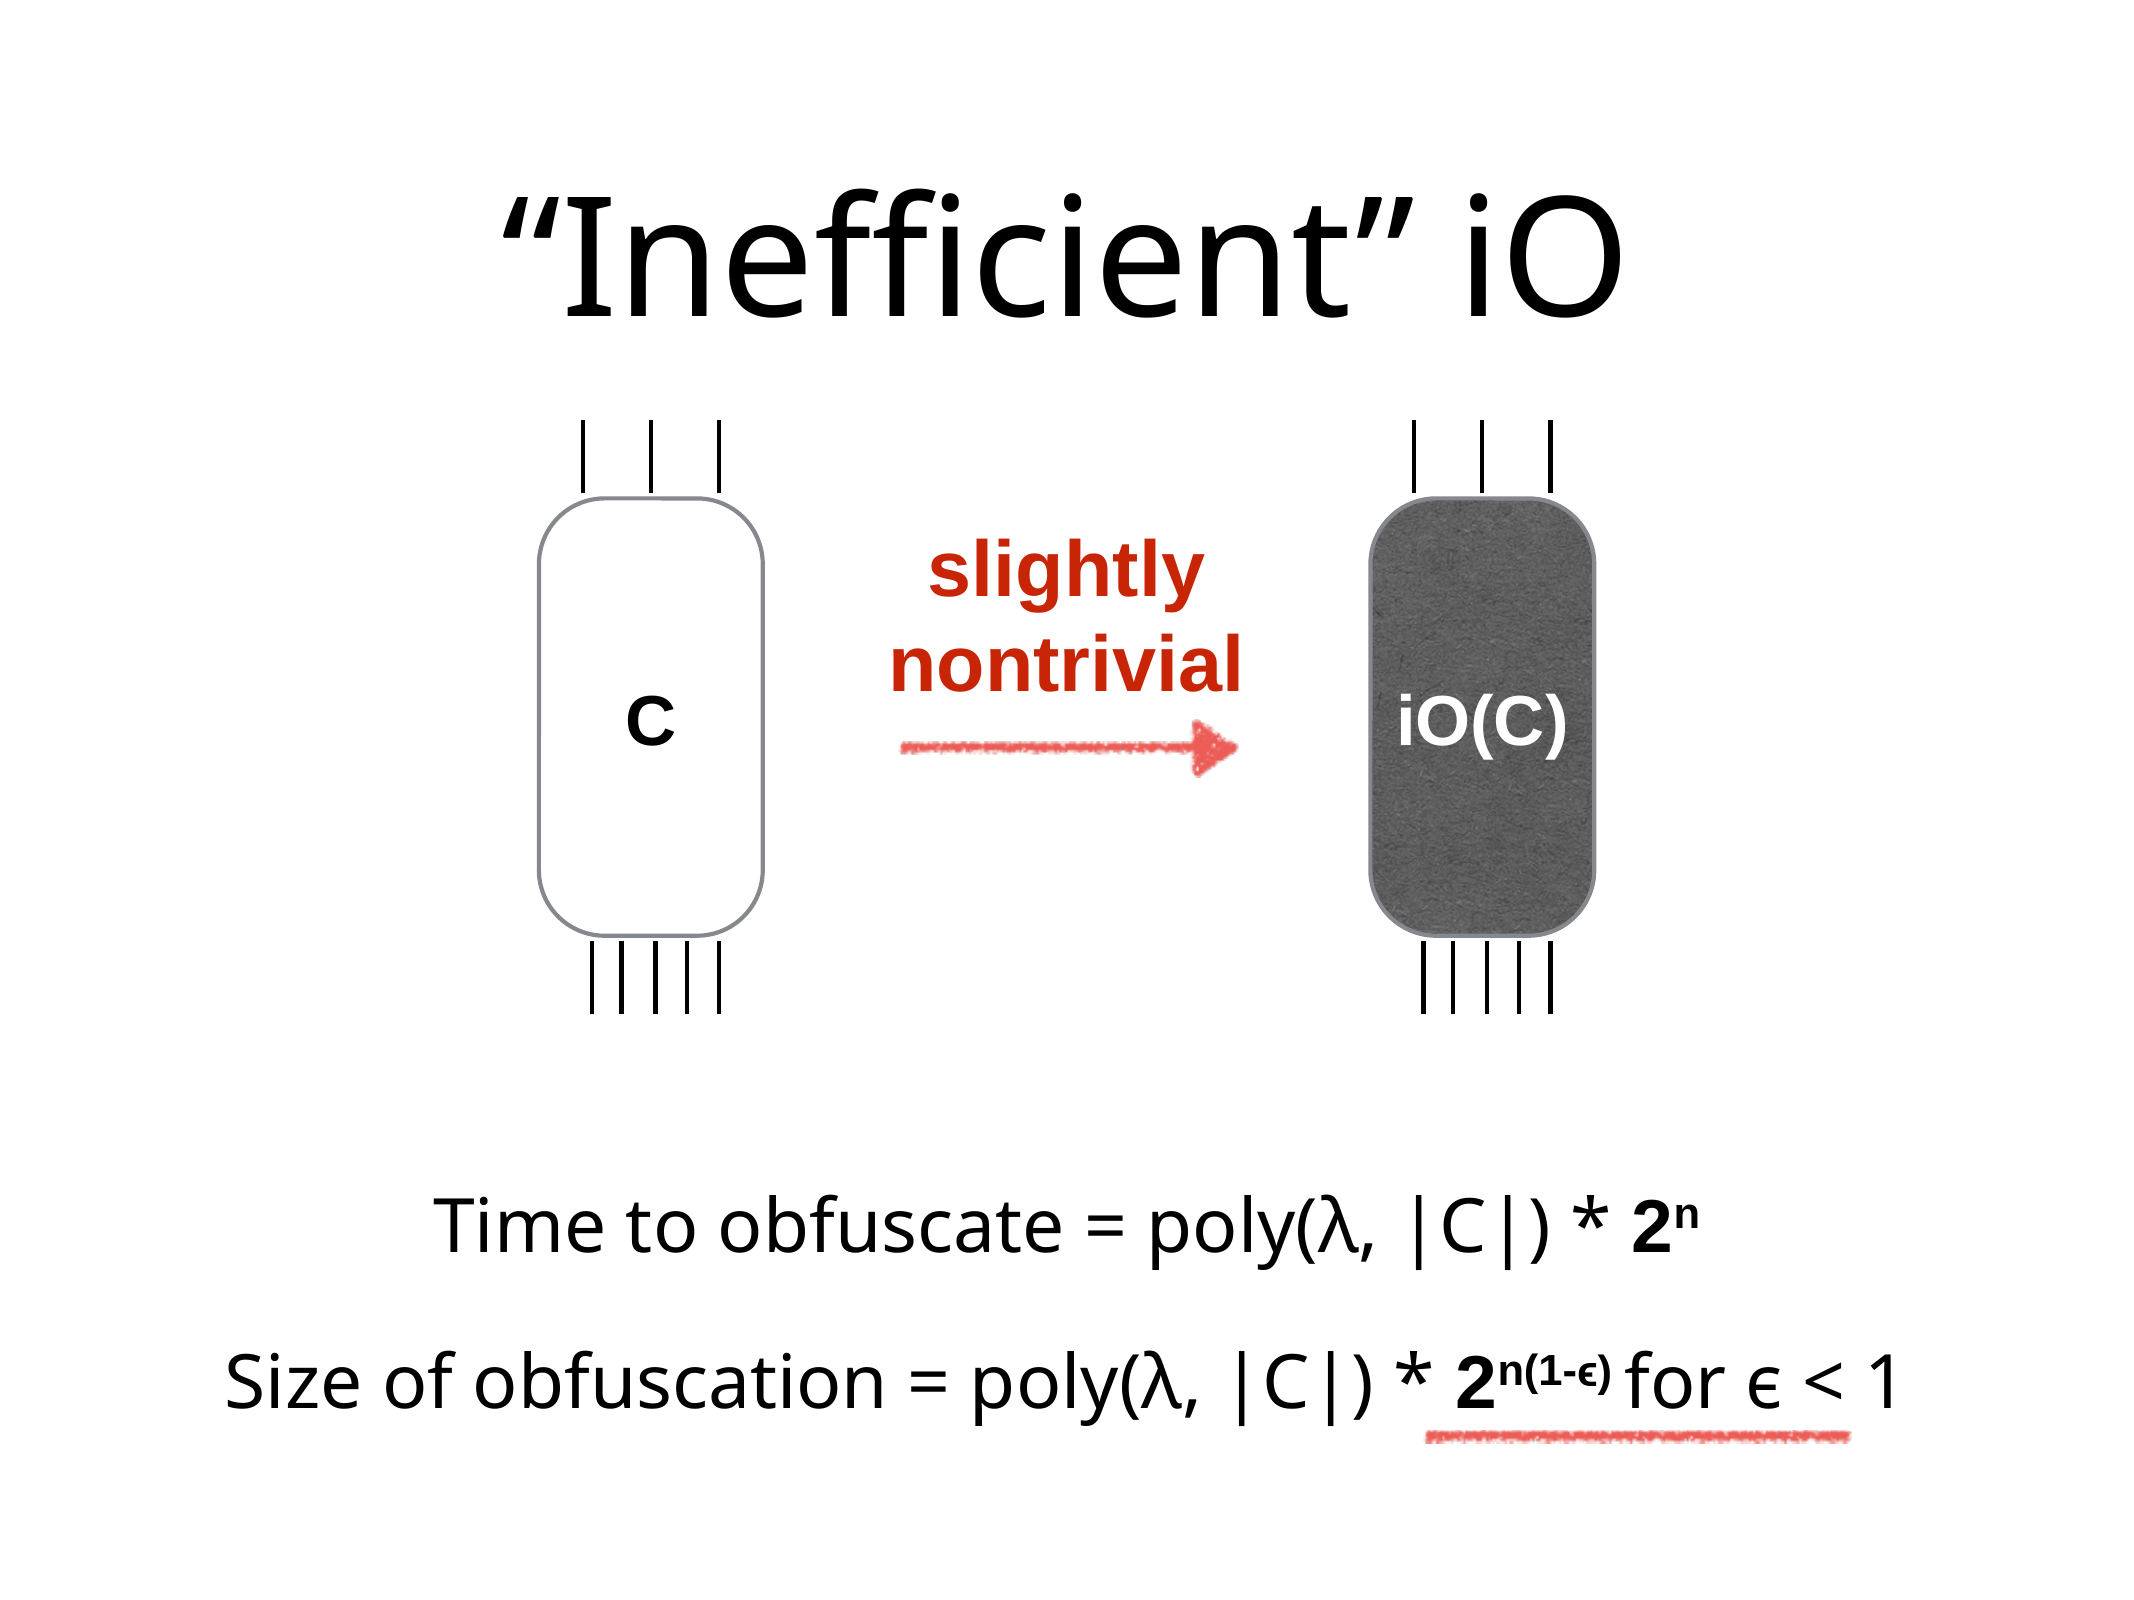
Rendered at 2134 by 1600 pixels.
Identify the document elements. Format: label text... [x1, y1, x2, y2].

text_box slightly nontrivial [879, 509, 1254, 716]
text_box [1370, 420, 1595, 1014]
title “Inefficient” iO [155, 72, 1978, 428]
picture [1418, 1430, 1859, 1444]
picture [893, 719, 1247, 778]
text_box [538, 420, 763, 1014]
text_box Size of obfuscation = poly(λ, |C|) * 2n(1-ϵ) for ϵ < 1 [216, 1320, 1917, 1432]
text_box Time to obfuscate = poly(λ, |C|) * 2n [424, 1168, 1709, 1276]
